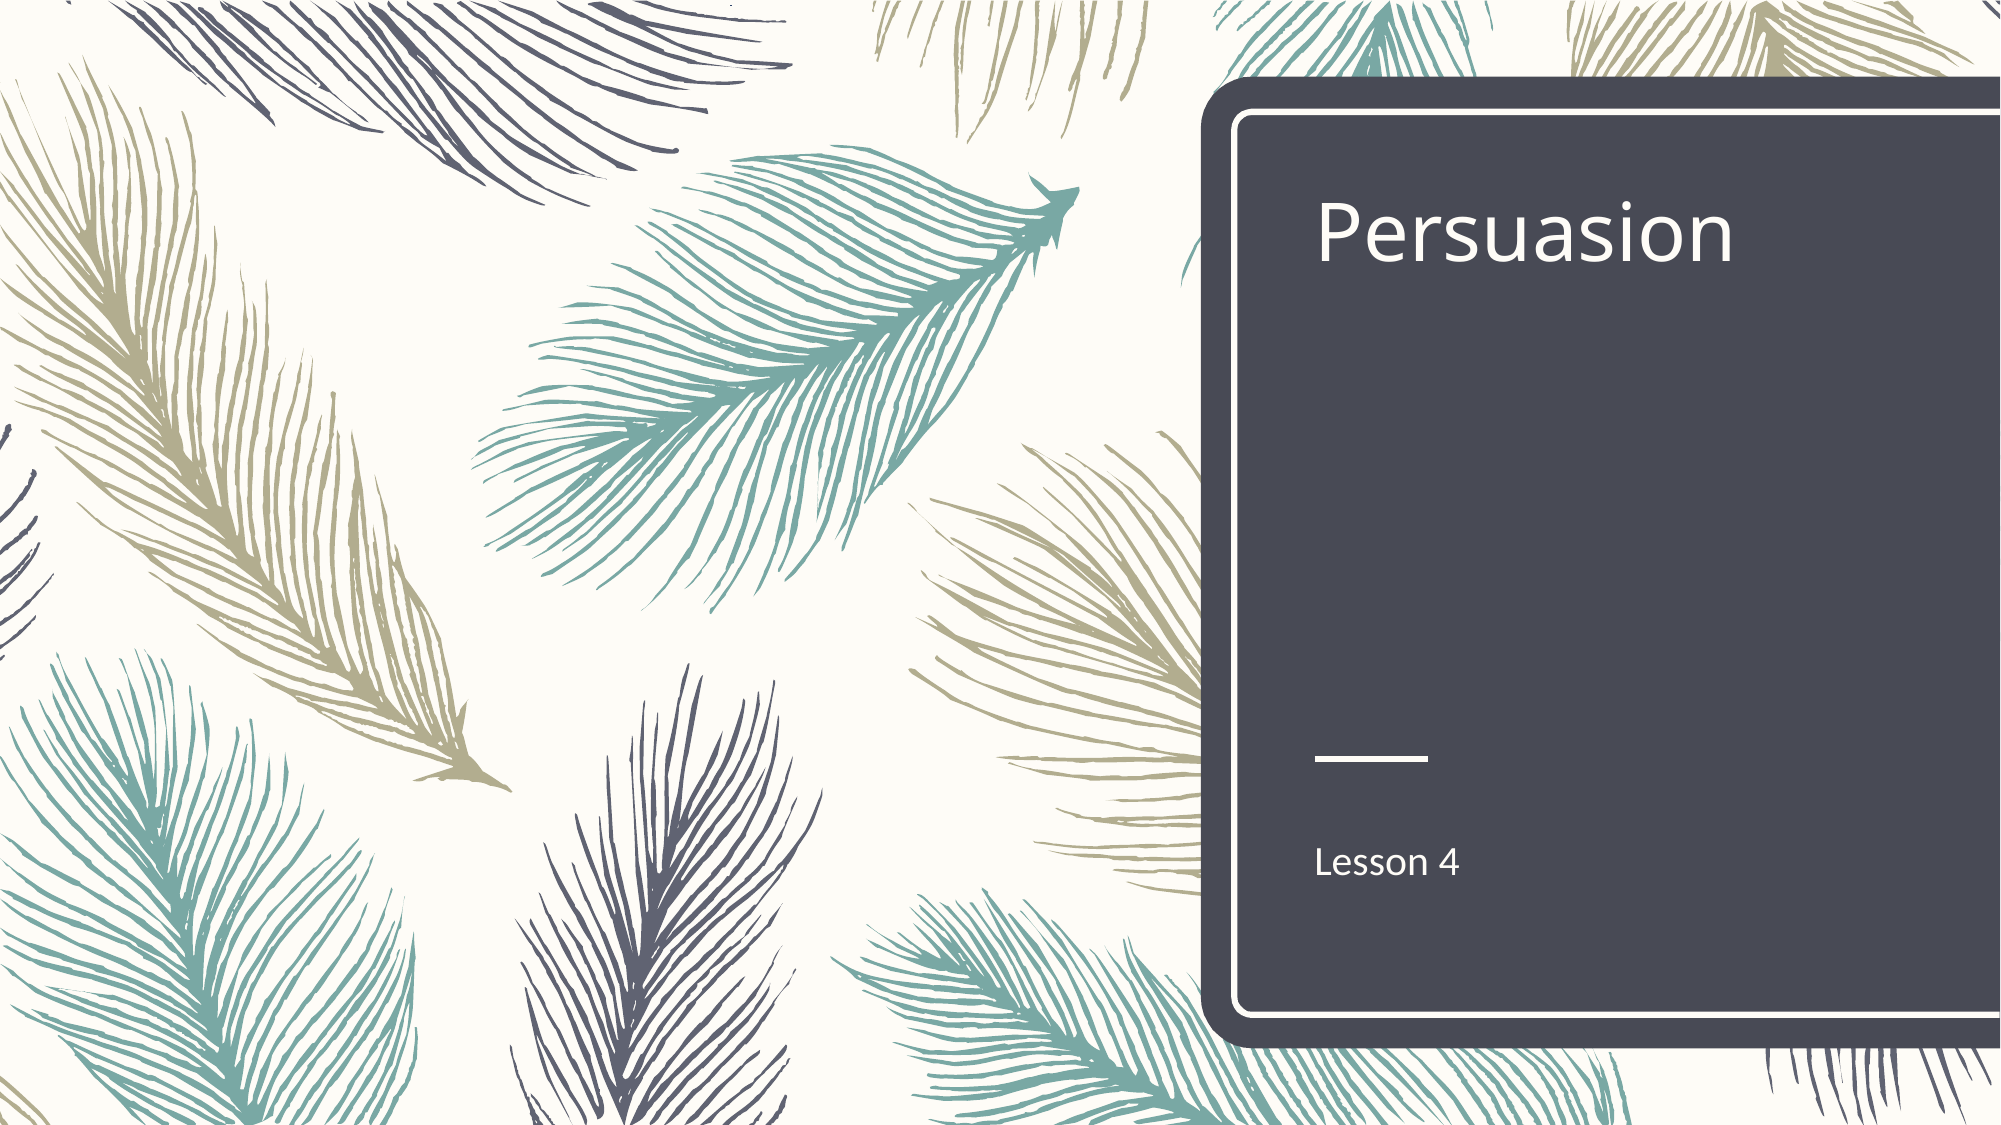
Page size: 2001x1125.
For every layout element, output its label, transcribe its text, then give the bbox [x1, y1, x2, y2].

title Persuasion [1299, 167, 1922, 718]
subtitle Lesson 4 [1299, 811, 1922, 982]
